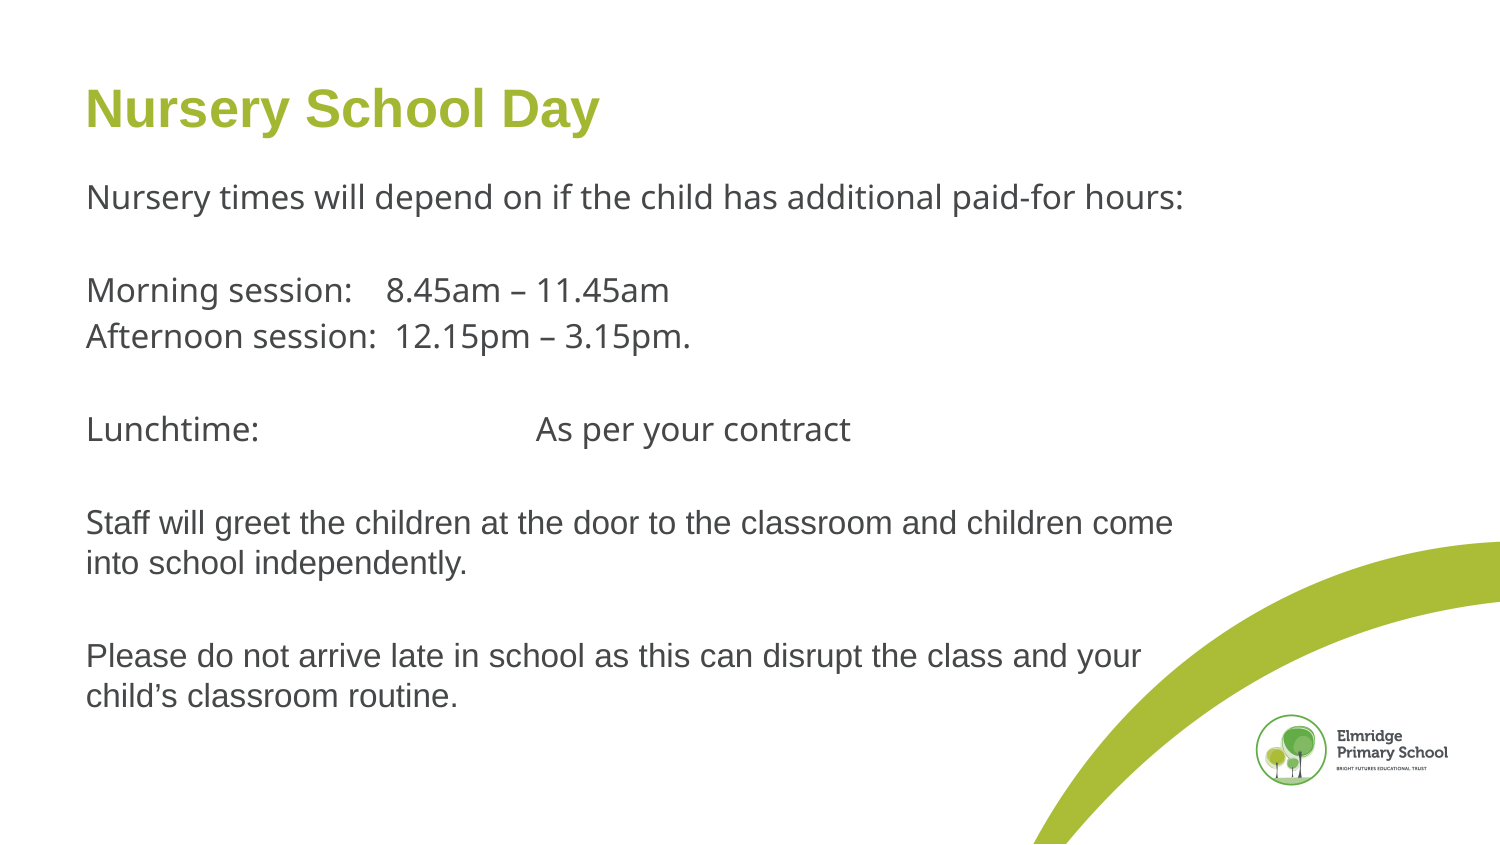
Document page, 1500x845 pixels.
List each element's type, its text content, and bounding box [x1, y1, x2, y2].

list Nursery times will depend on if the child has additional paid-for hours: Morning session: 8.45am – 11.45am Afternoon session: 12.15pm – 3.15pm. Lunchtime: As per your contract Staff will greet the children at the door to the classroom and children come into school independently. Please do not arrive late in school as this can disrupt the class and your child’s classroom routine. [70, 168, 1252, 786]
picture [0, 0, 1500, 844]
title Nursery School Day [70, 53, 1252, 146]
